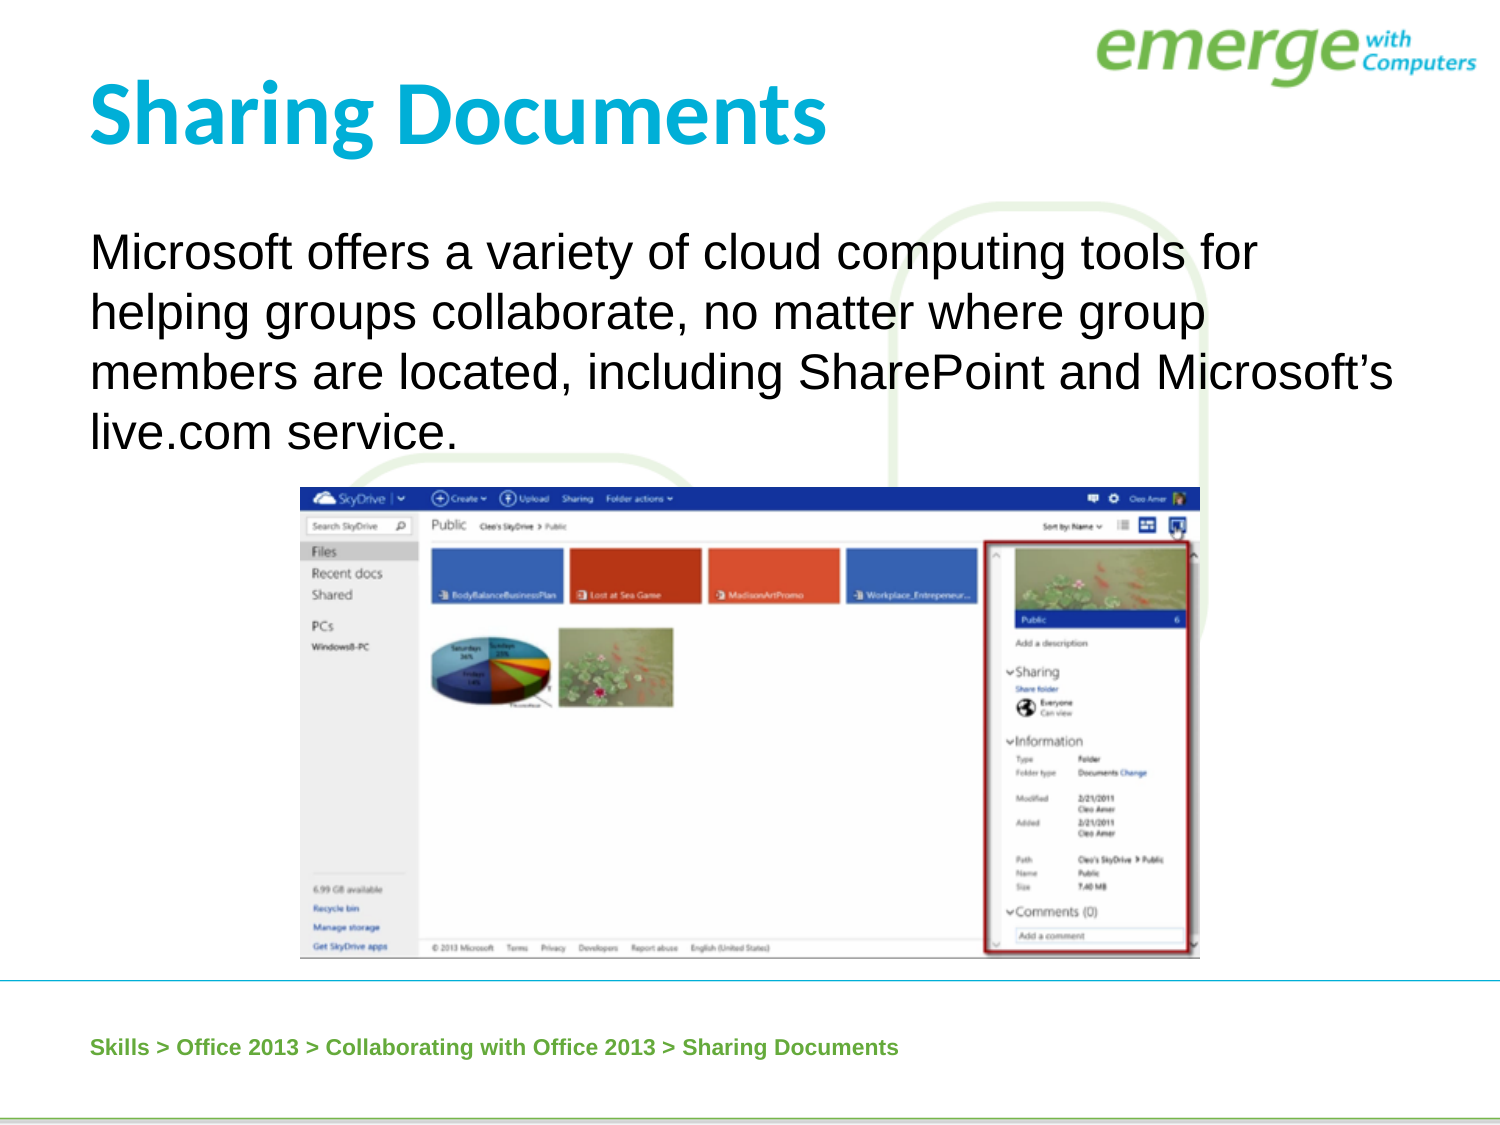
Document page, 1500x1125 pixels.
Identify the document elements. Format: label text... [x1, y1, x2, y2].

picture [1074, 0, 1500, 109]
picture [24, 185, 1500, 979]
text_box Sharing Documents [74, 45, 1425, 163]
text_box Microsoft offers a variety of cloud computing tools for helping groups collaborate, no matter where group members are located, including SharePoint and Microsoft’s live.com service. [74, 212, 1424, 475]
picture [0, 982, 1500, 1125]
text_box Skills > Office 2013 > Collaborating with Office 2013 > Sharing Documents [74, 1025, 1138, 1075]
